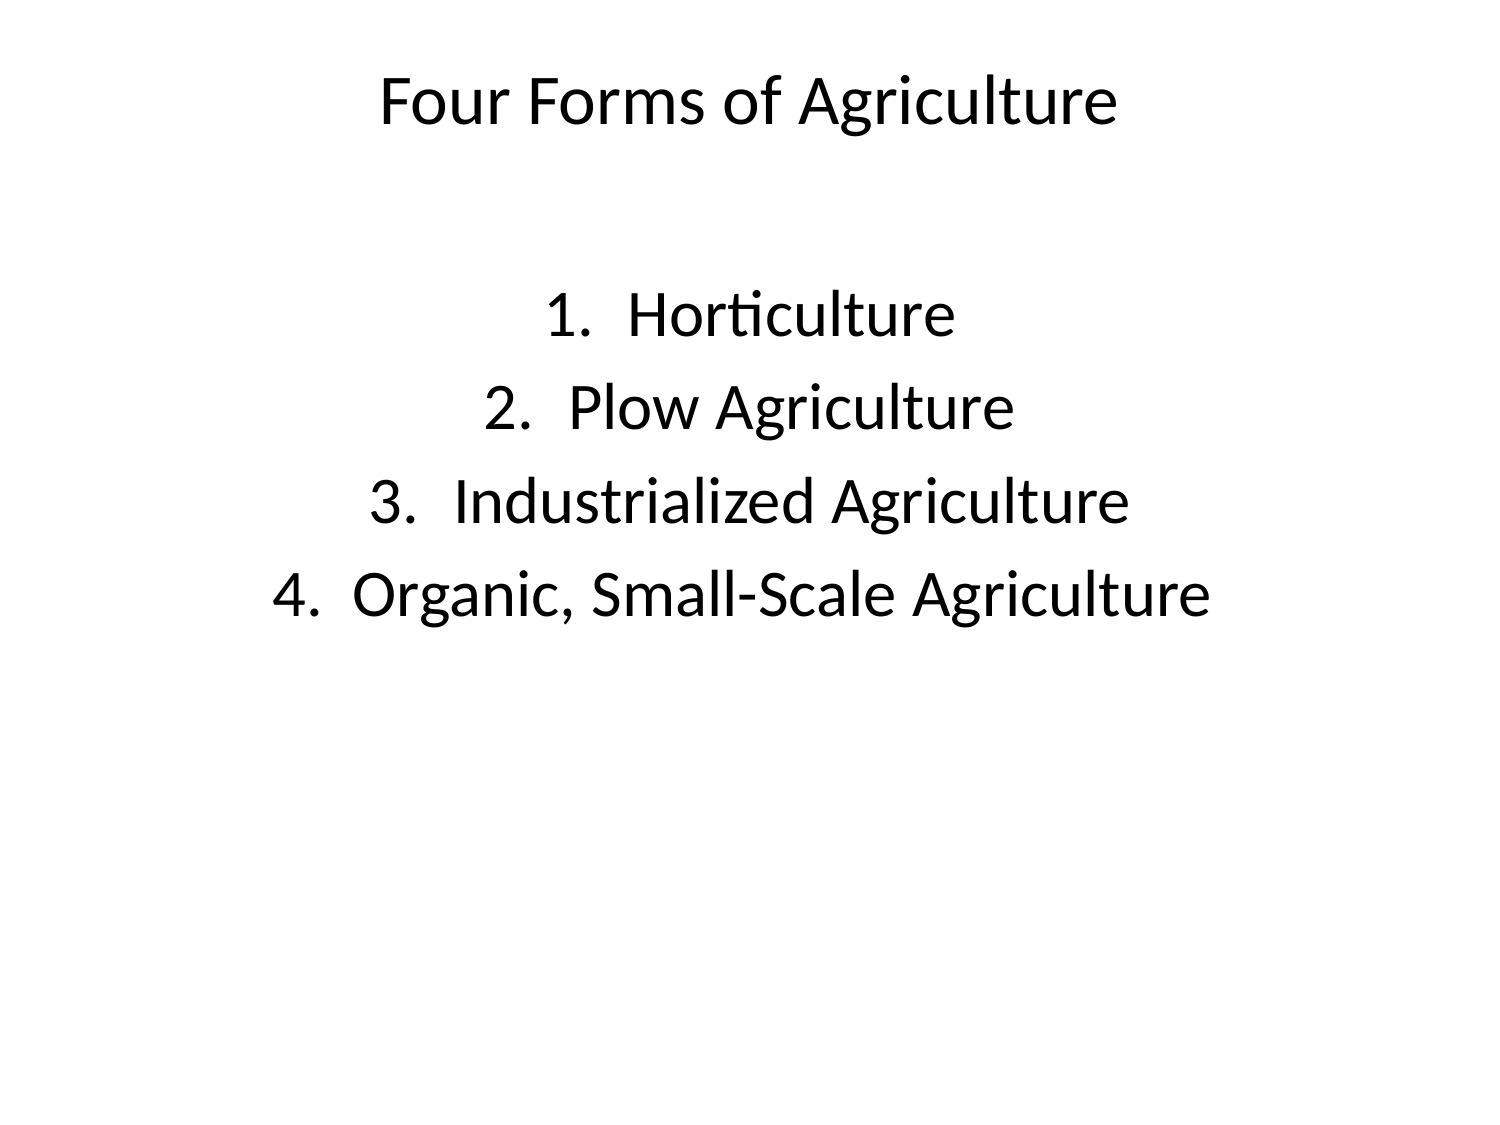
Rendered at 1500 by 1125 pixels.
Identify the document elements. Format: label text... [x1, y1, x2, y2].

list Horticulture Plow Agriculture Industrialized Agriculture 4. Organic, Small-Scale Agriculture [75, 262, 1425, 1005]
title Four Forms of Agriculture [75, 45, 1425, 233]
